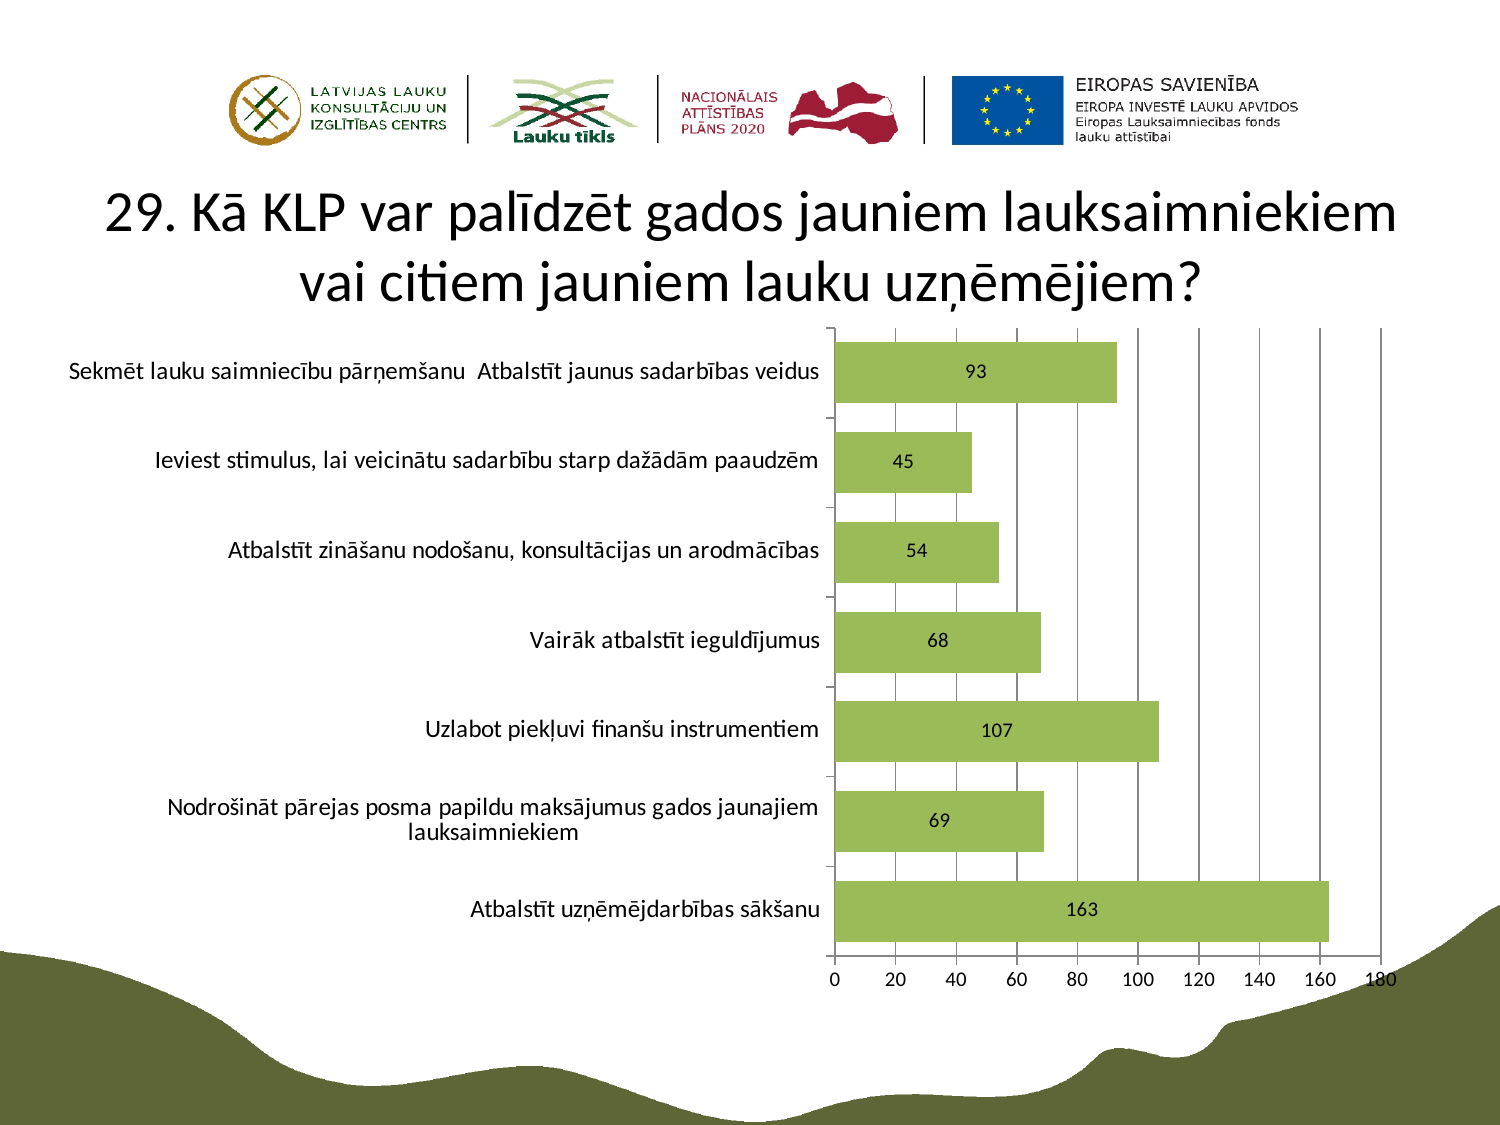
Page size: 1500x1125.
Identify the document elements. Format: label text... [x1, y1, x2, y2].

title 29. Kā KLP var palīdzēt gados jauniem lauksaimniekiem vai citiem jauniem lauku uzņēmējiem? [76, 149, 1427, 314]
chart [40, 314, 1426, 1006]
picture [0, 0, 1500, 1125]
